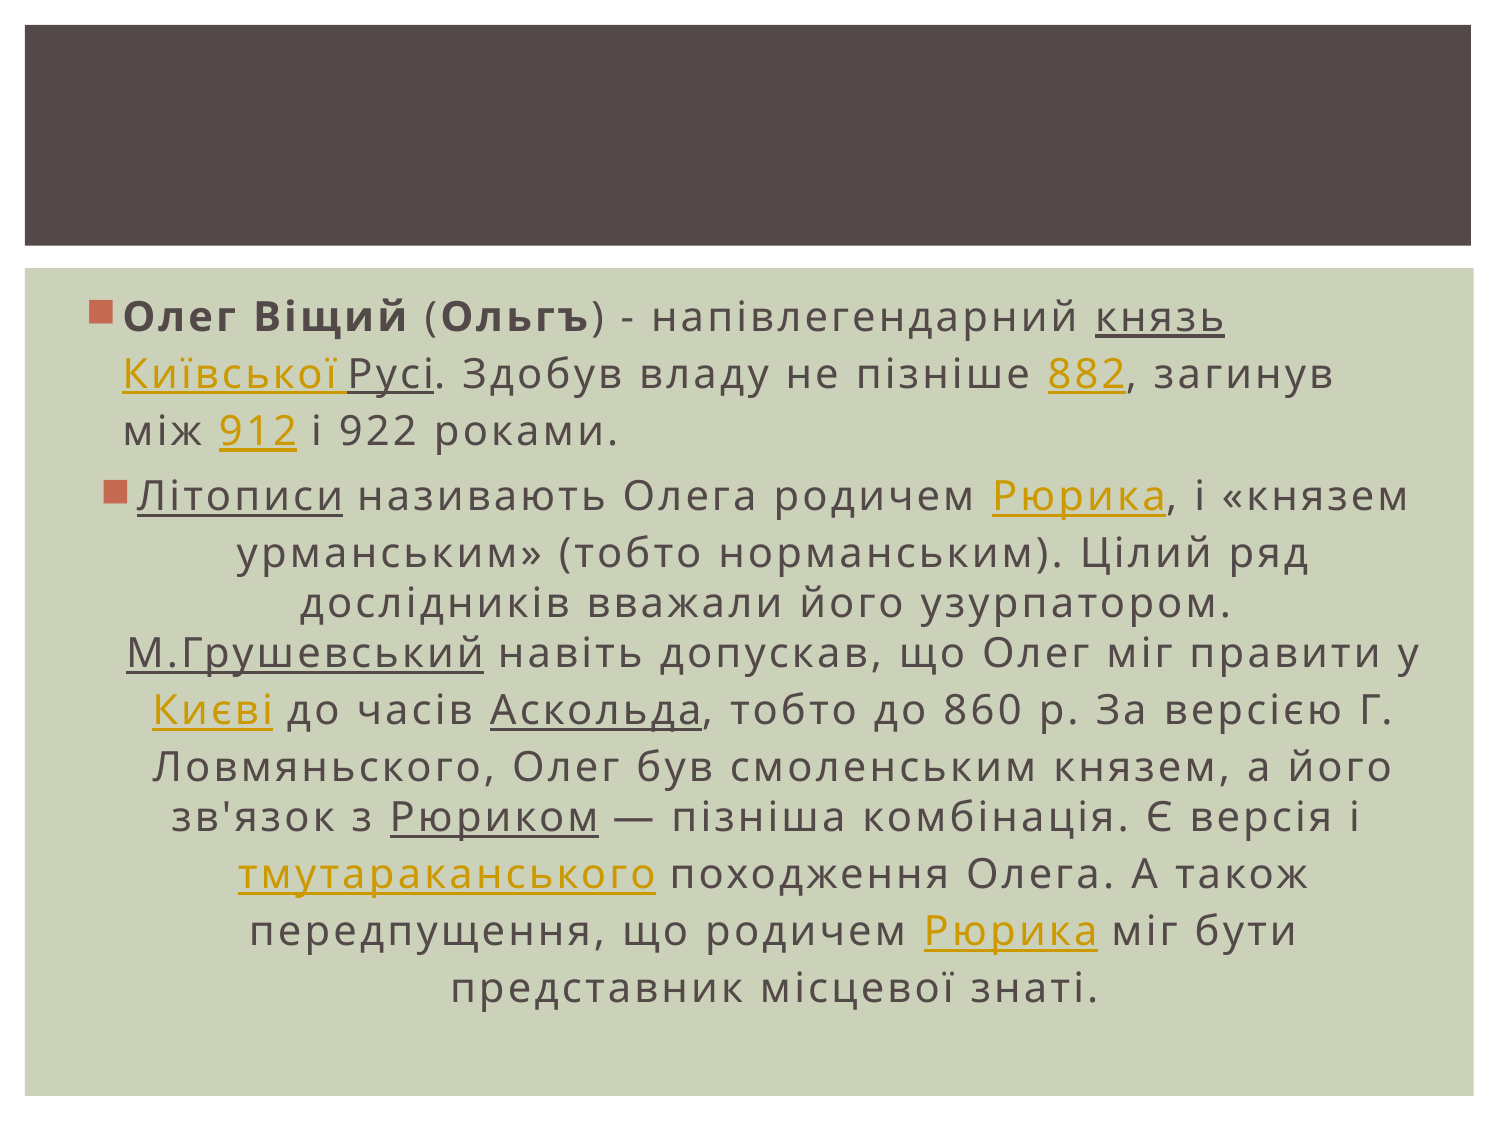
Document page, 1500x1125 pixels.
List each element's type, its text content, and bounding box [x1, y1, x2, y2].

list Олег Віщий (Ольгъ) - напівлегендарний князь Київської Русі. Здобув владу не пізніше 882, загинув між 912 і 922 роками. Літописи називають Олега родичем Рюрика, і «князем урманським» (тобто норманським). Цілий ряд дослідників вважали його узурпатором. М.Грушевський навіть допускав, що Олег міг правити у Києві до часів Аскольда, тобто до 860 р. За версією Г. Ловмяньского, Олег був смоленським князем, а його зв'язок з Рюриком — пізніша комбінація. Є версія і тмутараканського походження Олега. А також передпущення, що родичем Рюрика міг бути представник місцевої знаті. [62, 281, 1442, 1005]
